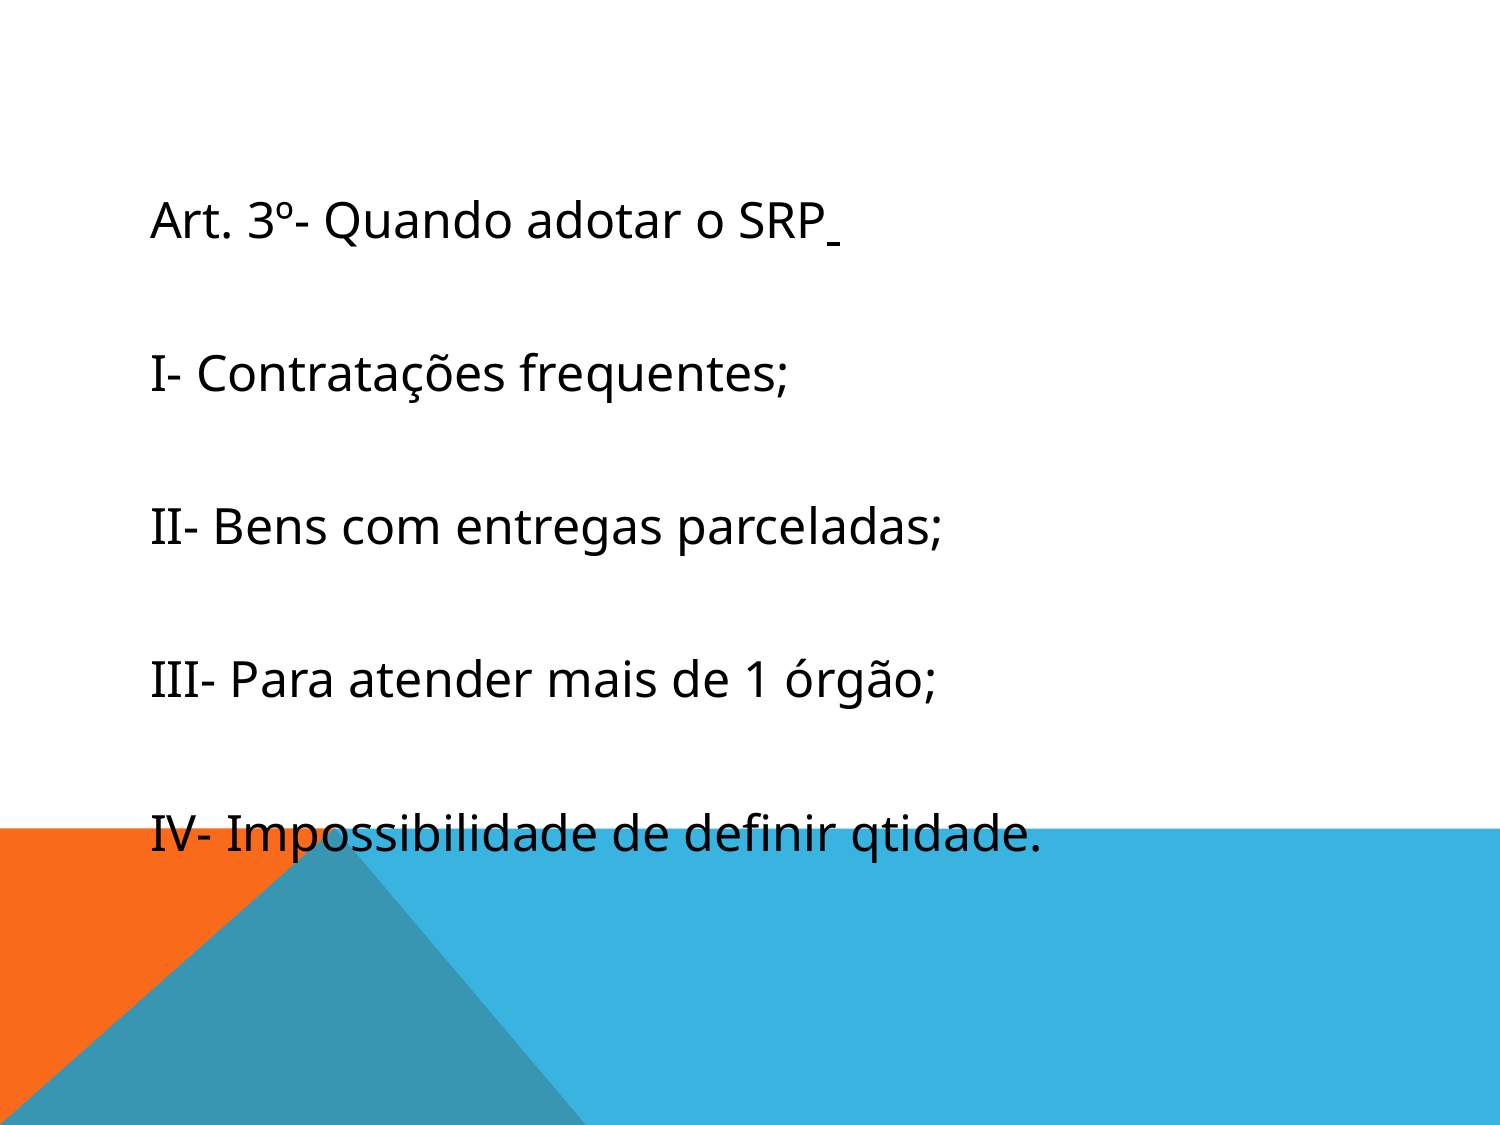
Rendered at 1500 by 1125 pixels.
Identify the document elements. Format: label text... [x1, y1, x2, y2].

list Art. 3º- Quando adotar o SRP I- Contratações frequentes; II- Bens com entregas parceladas; III- Para atender mais de 1 órgão; IV- Impossibilidade de definir qtidade. [135, 180, 1369, 768]
